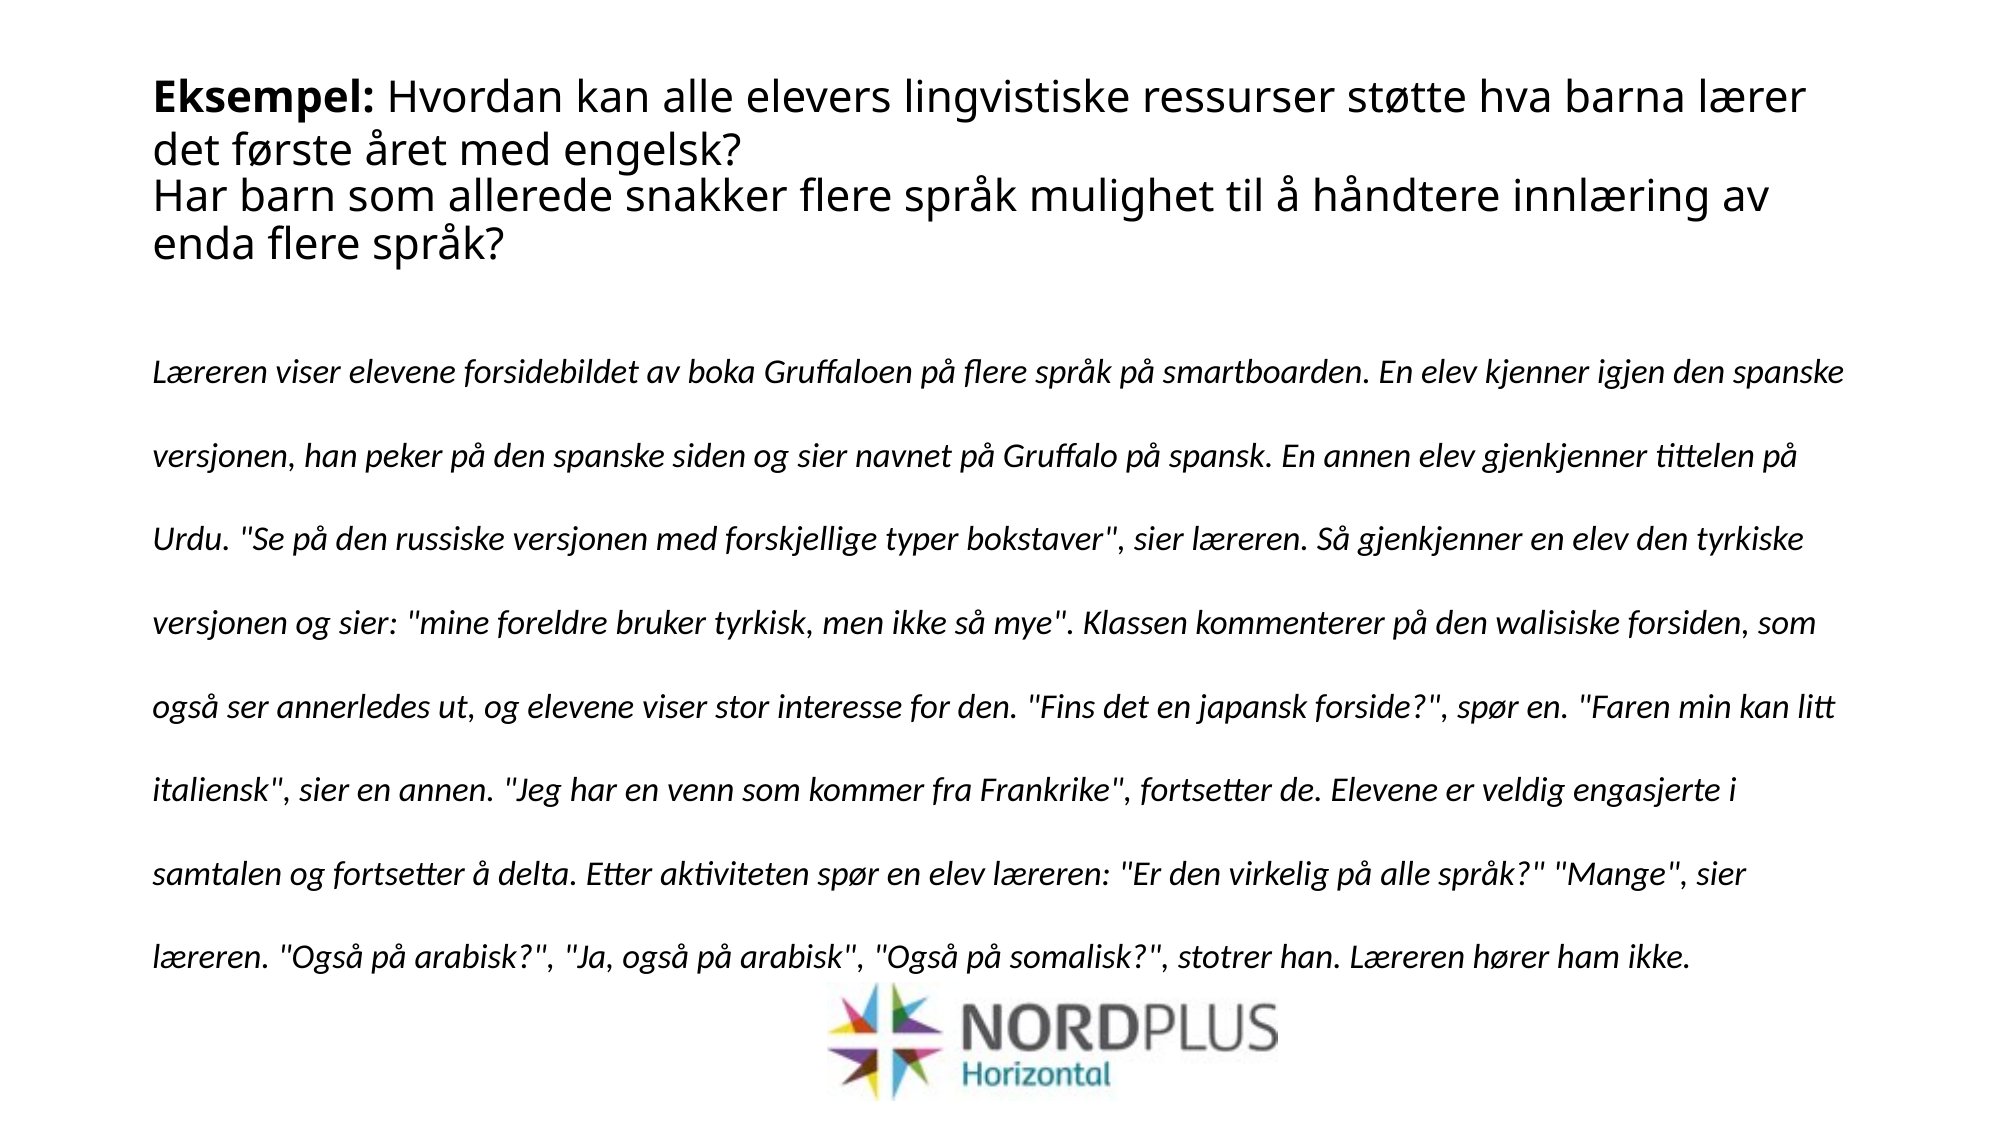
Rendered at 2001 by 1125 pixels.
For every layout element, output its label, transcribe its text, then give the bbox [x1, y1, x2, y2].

list Læreren viser elevene forsidebildet av boka Gruffaloen på flere språk på smartboarden. En elev kjenner igjen den spanske versjonen, han peker på den spanske siden og sier navnet på Gruffalo på spansk. En annen elev gjenkjenner tittelen på Urdu. "Se på den russiske versjonen med forskjellige typer bokstaver", sier læreren. Så gjenkjenner en elev den tyrkiske versjonen og sier: "mine foreldre bruker tyrkisk, men ikke så mye". Klassen kommenterer på den walisiske forsiden, som også ser annerledes ut, og elevene viser stor interesse for den. "Fins det en japansk forside?", spør en. "Faren min kan litt italiensk", sier en annen. "Jeg har en venn som kommer fra Frankrike", fortsetter de. Elevene er veldig engasjerte i samtalen og fortsetter å delta. Etter aktiviteten spør en elev læreren: "Er den virkelig på alle språk?" "Mange", sier læreren. "Også på arabisk?", "Ja, også på arabisk", "Også på somalisk?", stotrer han. Læreren hører ham ikke. [137, 299, 1863, 1014]
picture [827, 982, 1278, 1101]
title Eksempel: Hvordan kan alle elevers lingvistiske ressurser støtte hva barna lærer det første året med engelsk? Har barn som allerede snakker flere språk mulighet til å håndtere innlæring av enda flere språk? [137, 59, 1863, 278]
